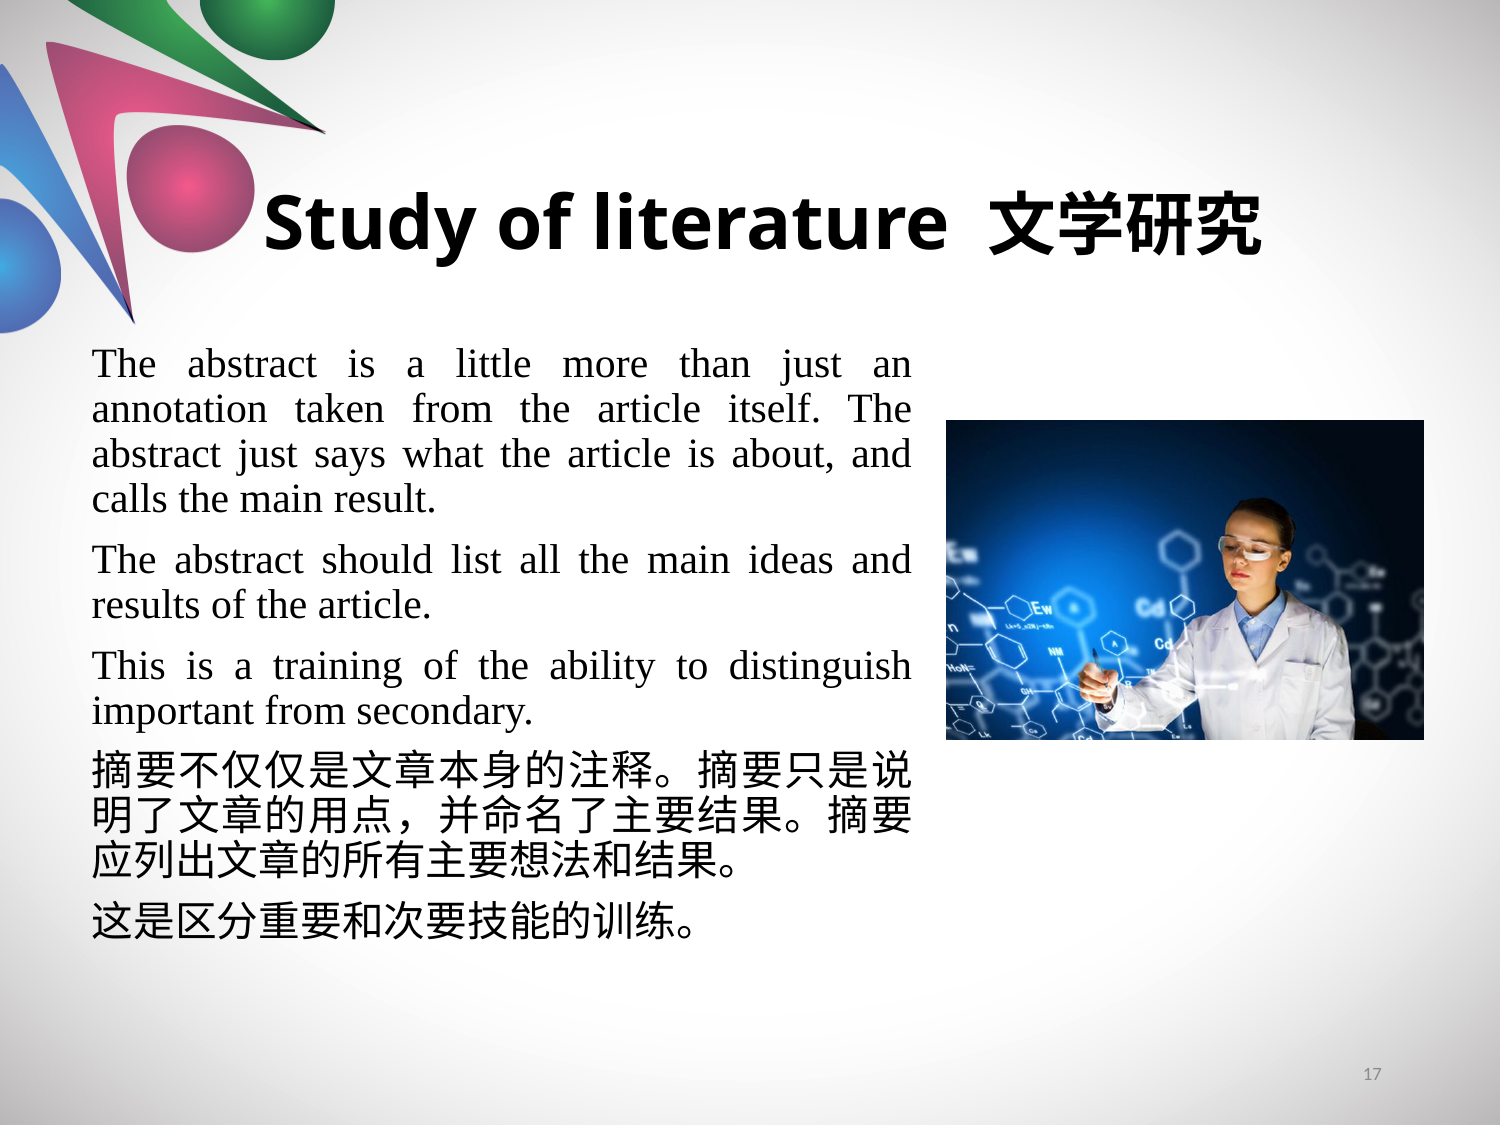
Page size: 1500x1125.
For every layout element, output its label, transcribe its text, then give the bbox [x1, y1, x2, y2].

slide_number 17 [1059, 1042, 1397, 1103]
list The abstract is a little more than just an annotation taken from the article itself. The abstract just says what the article is about, and calls the main result. The abstract should list all the main ideas and results of the article. This is a training of the ability to distinguish important from secondary. 摘要不仅仅是文章本身的注释。摘要只是说明了文章的用点，并命名了主要结果。摘要应列出文章的所有主要想法和结果。 这是区分重要和次要技能的训练。 [76, 334, 928, 1043]
title Study of literature 文学研究 [76, 172, 1450, 279]
picture [0, 0, 1500, 1125]
